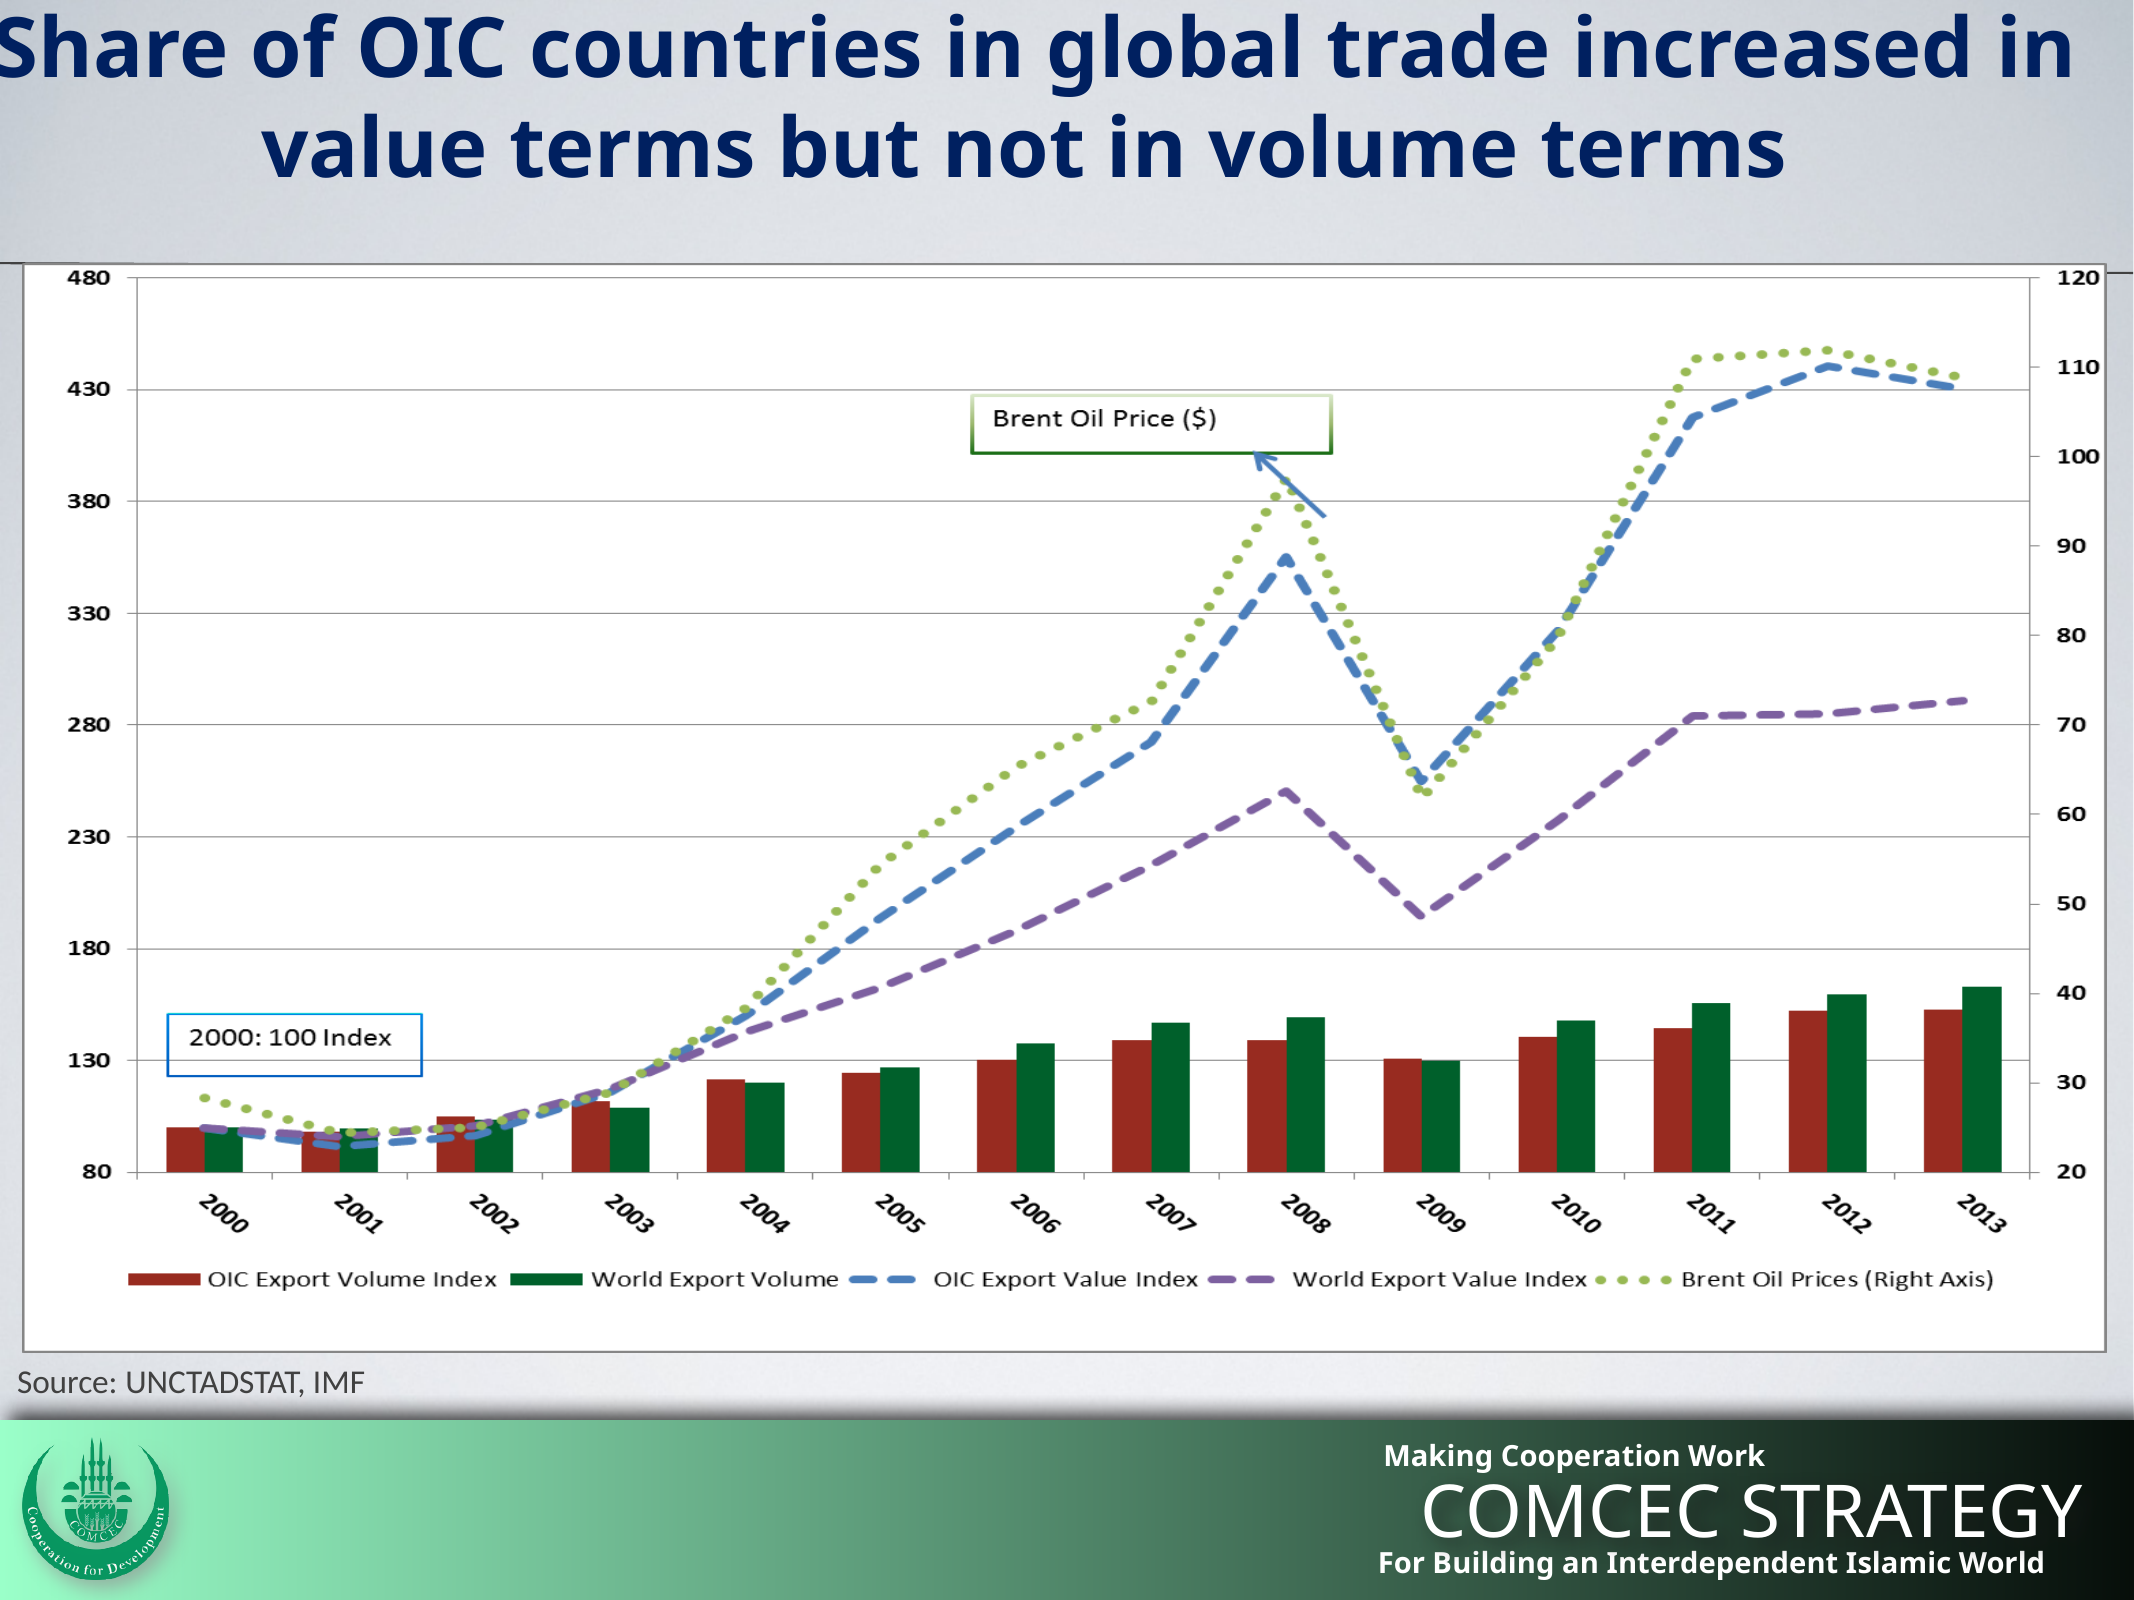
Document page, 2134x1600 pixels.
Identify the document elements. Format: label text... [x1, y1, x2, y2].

picture [22, 1437, 170, 1580]
text_box [0, 1420, 2134, 1600]
picture [0, 0, 2134, 1420]
text_box COMCEC STRATEGY [760, 1449, 2134, 1552]
text_box Making Cooperation Work [936, 1437, 2134, 1515]
text_box Share of OIC countries in global trade increased in value terms but not in volume terms [0, 0, 2087, 195]
text_box Source: UNCTADSTAT, IMF [2, 1352, 381, 1408]
text_box For Building an Interdependent Islamic World [703, 1544, 2134, 1600]
